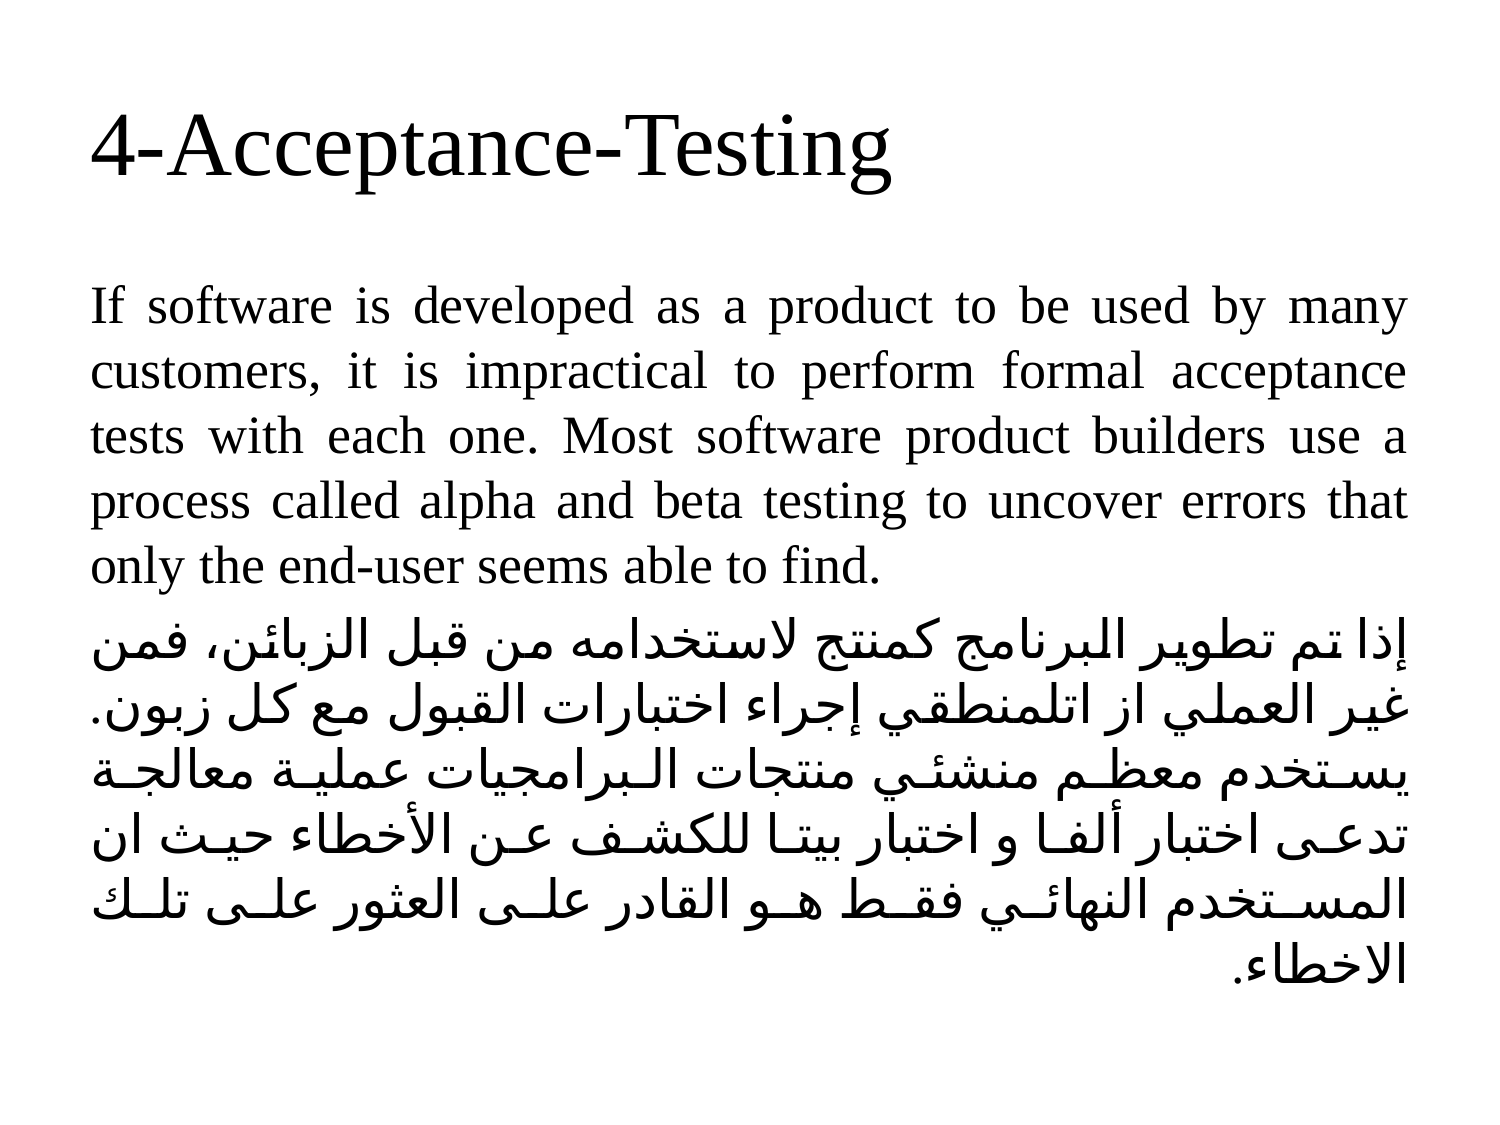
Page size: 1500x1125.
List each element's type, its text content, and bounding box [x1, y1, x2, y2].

title 4-Acceptance-Testing [75, 45, 1425, 233]
list If software is developed as a product to be used by many customers, it is impractical to perform formal acceptance tests with each one. Most software product builders use a process called alpha and beta testing to uncover errors that only the end-user seems able to find. إذا تم تطوير البرنامج كمنتج لاستخدامه من قبل الزبائن، فمن غير العملي از اتلمنطقي إجراء اختبارات القبول مع كل زبون. يستخدم معظم منشئي منتجات البرامجيات عملية معالجة تدعى اختبار ألفا و اختبار بيتا للكشف عن الأخطاء حيث ان المستخدم النهائي فقط هو القادر على العثور على تلك الاخطاء. [75, 262, 1425, 1005]
